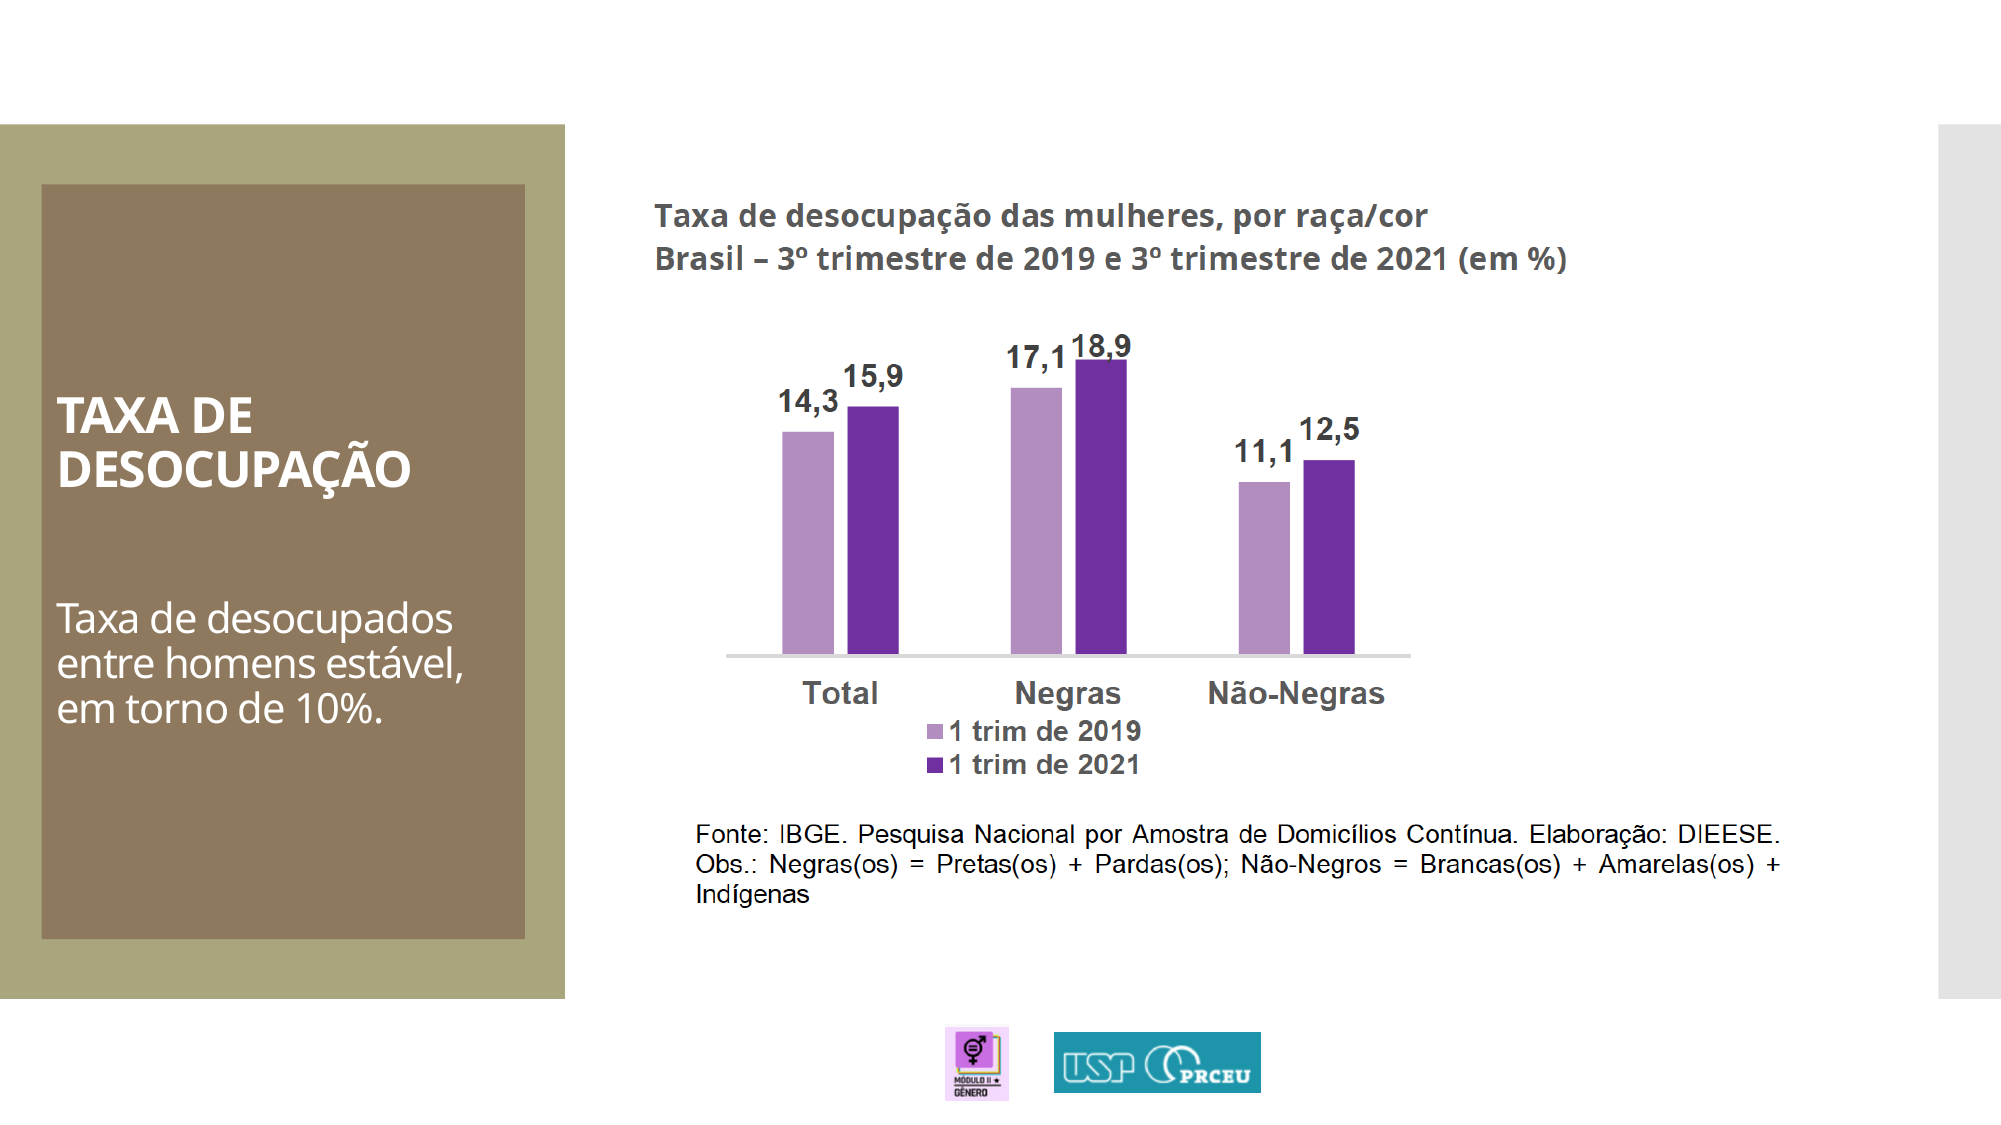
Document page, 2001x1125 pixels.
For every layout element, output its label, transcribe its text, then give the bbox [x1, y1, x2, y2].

title TAXA DE DESOCUPAÇÃO Taxa de desocupados entre homens estável, em torno de 10%. [41, 184, 525, 940]
picture [1053, 1032, 1261, 1093]
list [634, 190, 1835, 934]
picture [945, 1023, 1009, 1102]
